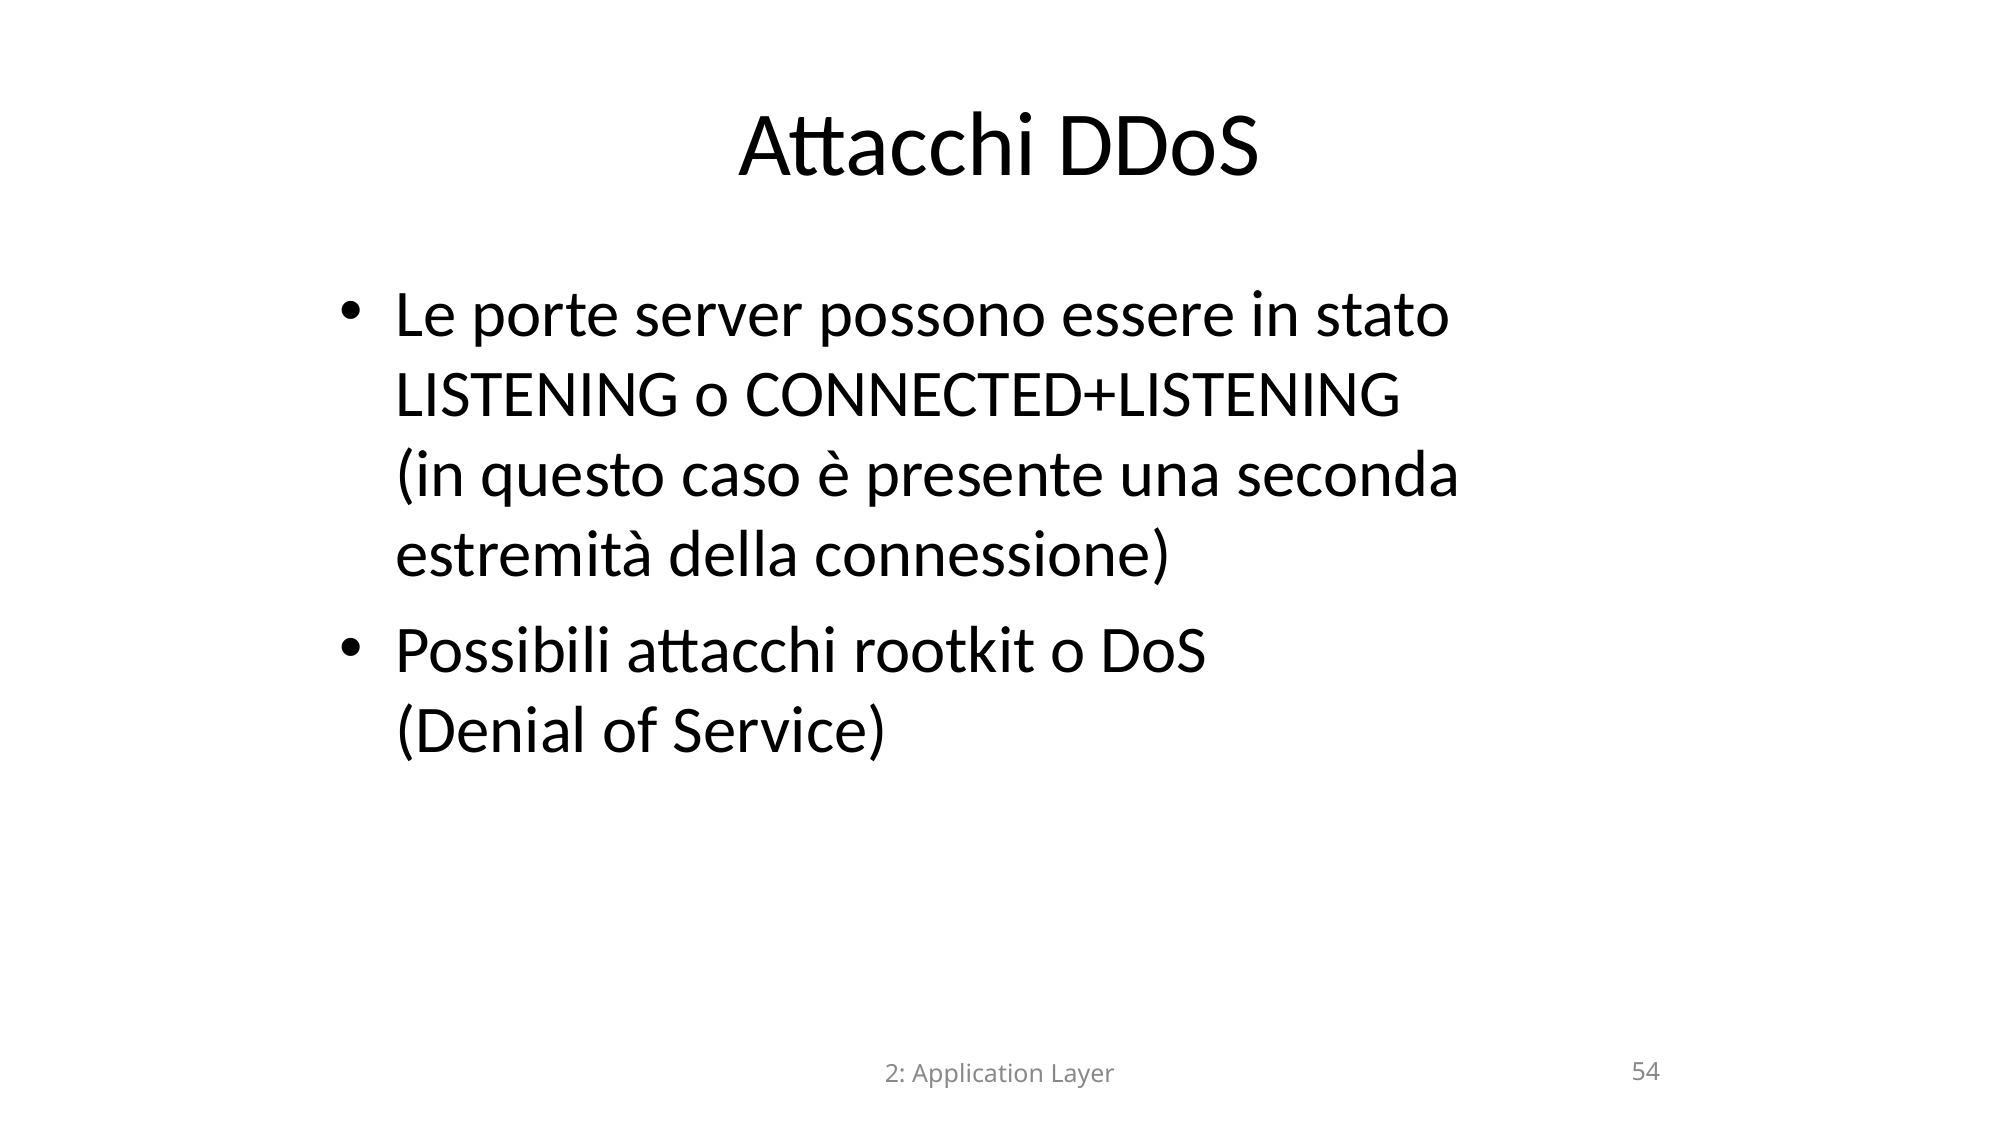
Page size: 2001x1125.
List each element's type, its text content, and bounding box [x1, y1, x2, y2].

text_box 54 [1325, 1042, 1675, 1103]
text_box Le porte server possono essere in stato LISTENING o CONNECTED+LISTENING (in questo caso è presente una seconda estremità della connessione) Possibili attacchi rootkit o DoS (Denial of Service) [324, 262, 1675, 1005]
text_box Attacchi DDoS [324, 45, 1675, 233]
text_box 2: Application Layer [762, 1042, 1238, 1103]
